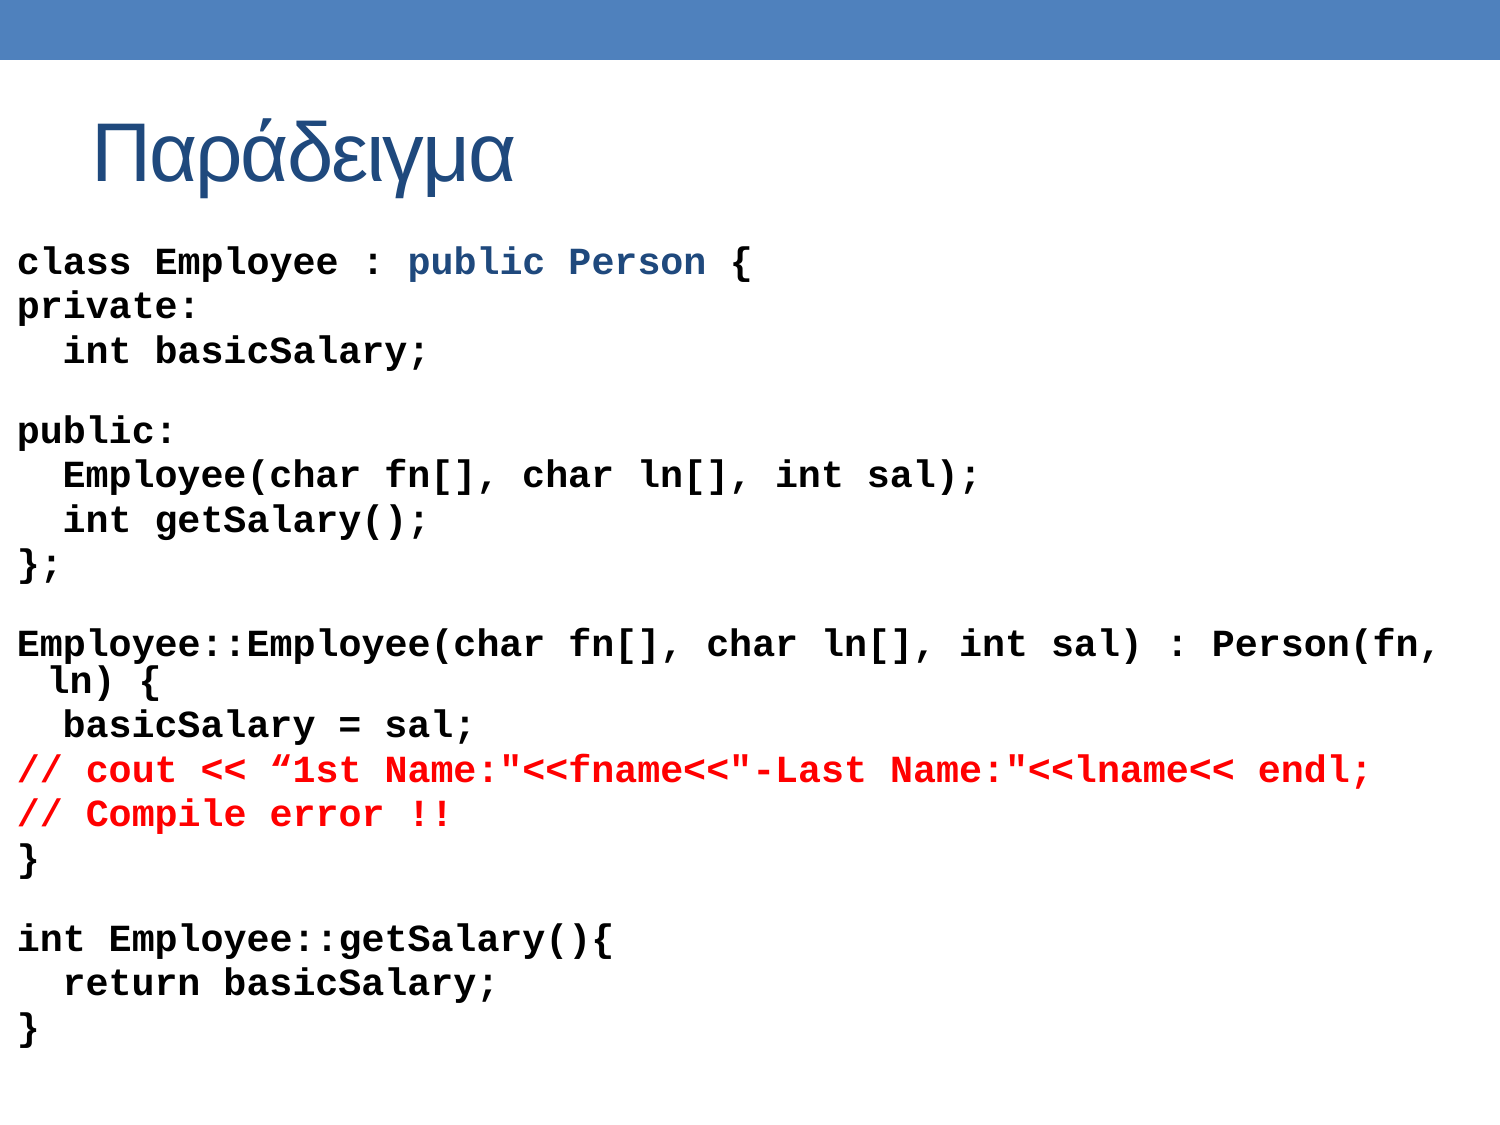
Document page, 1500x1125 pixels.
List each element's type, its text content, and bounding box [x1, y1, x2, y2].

title Παράδειγμα [76, 54, 1427, 237]
list class Employee : public Person { private: int basicSalary; public: Employee(char fn[], char ln[], int sal); int getSalary(); }; Employee::Employee(char fn[], char ln[], int sal) : Person(fn, ln) { basicSalary = sal; // cout << “1st Name:"<<fname<<"-Last Name:"<<lname<< endl; // Compile error !! } int Employee::getSalary(){ return basicSalary; } [1, 237, 1500, 1059]
